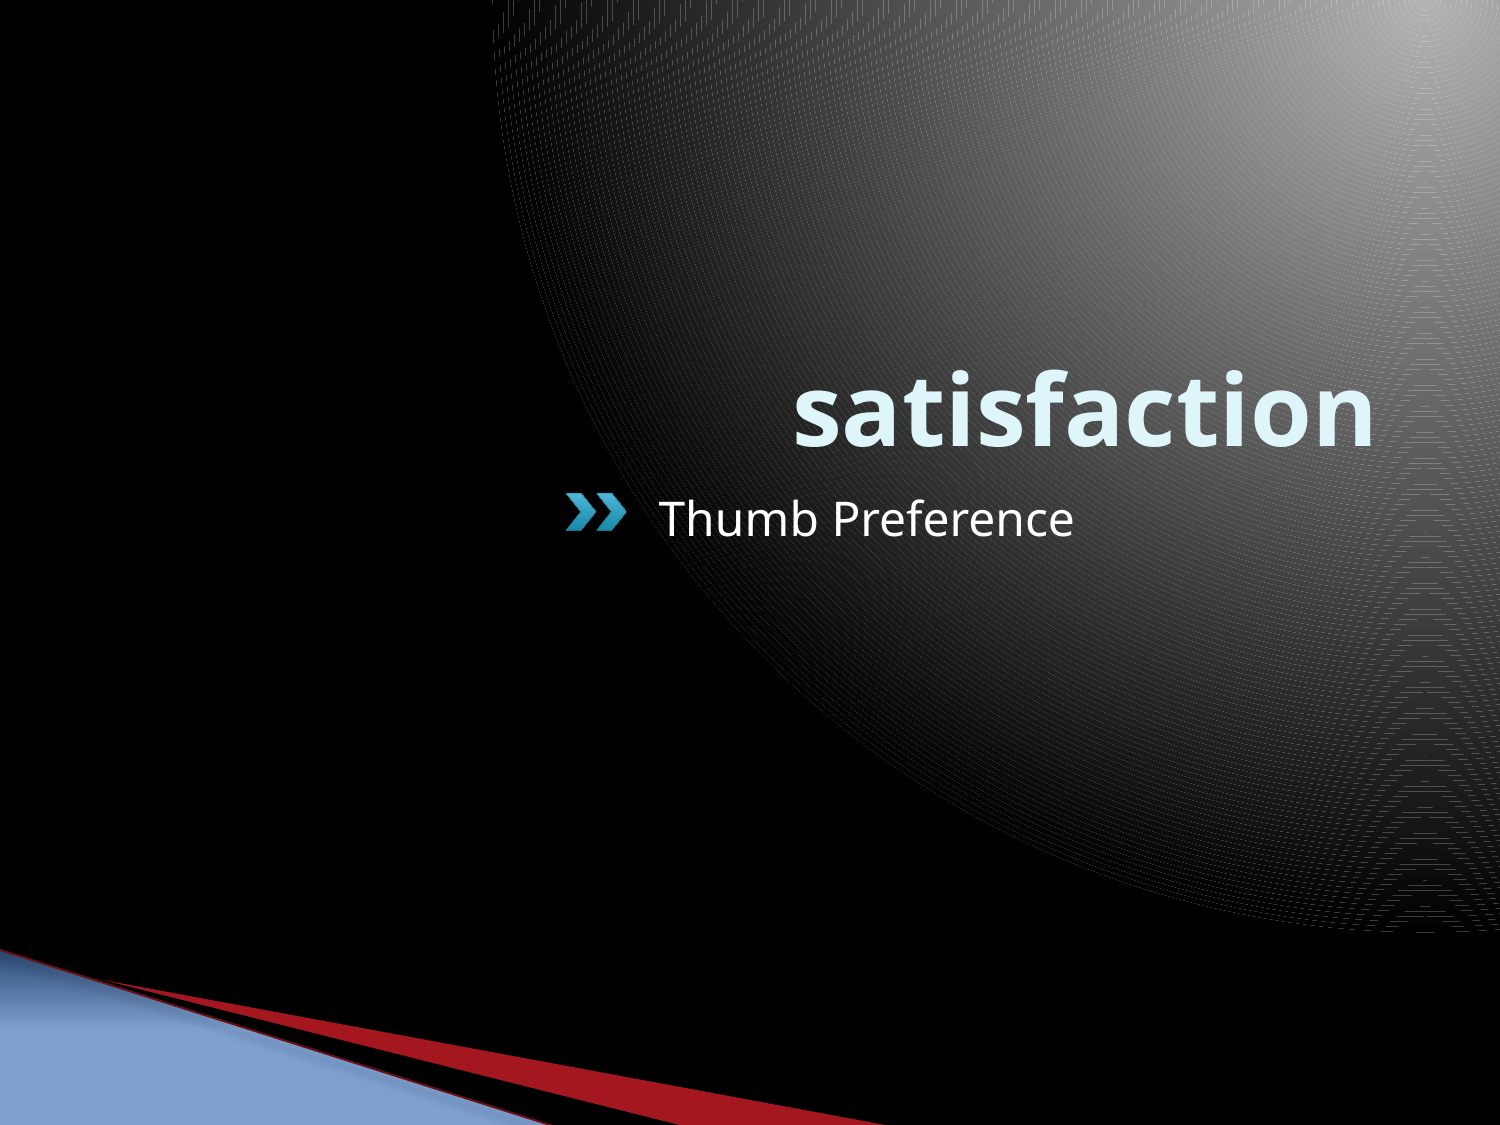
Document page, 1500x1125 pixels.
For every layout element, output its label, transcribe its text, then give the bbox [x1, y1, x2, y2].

title satisfaction [118, 173, 1394, 474]
list Thumb Preference [643, 480, 1394, 720]
